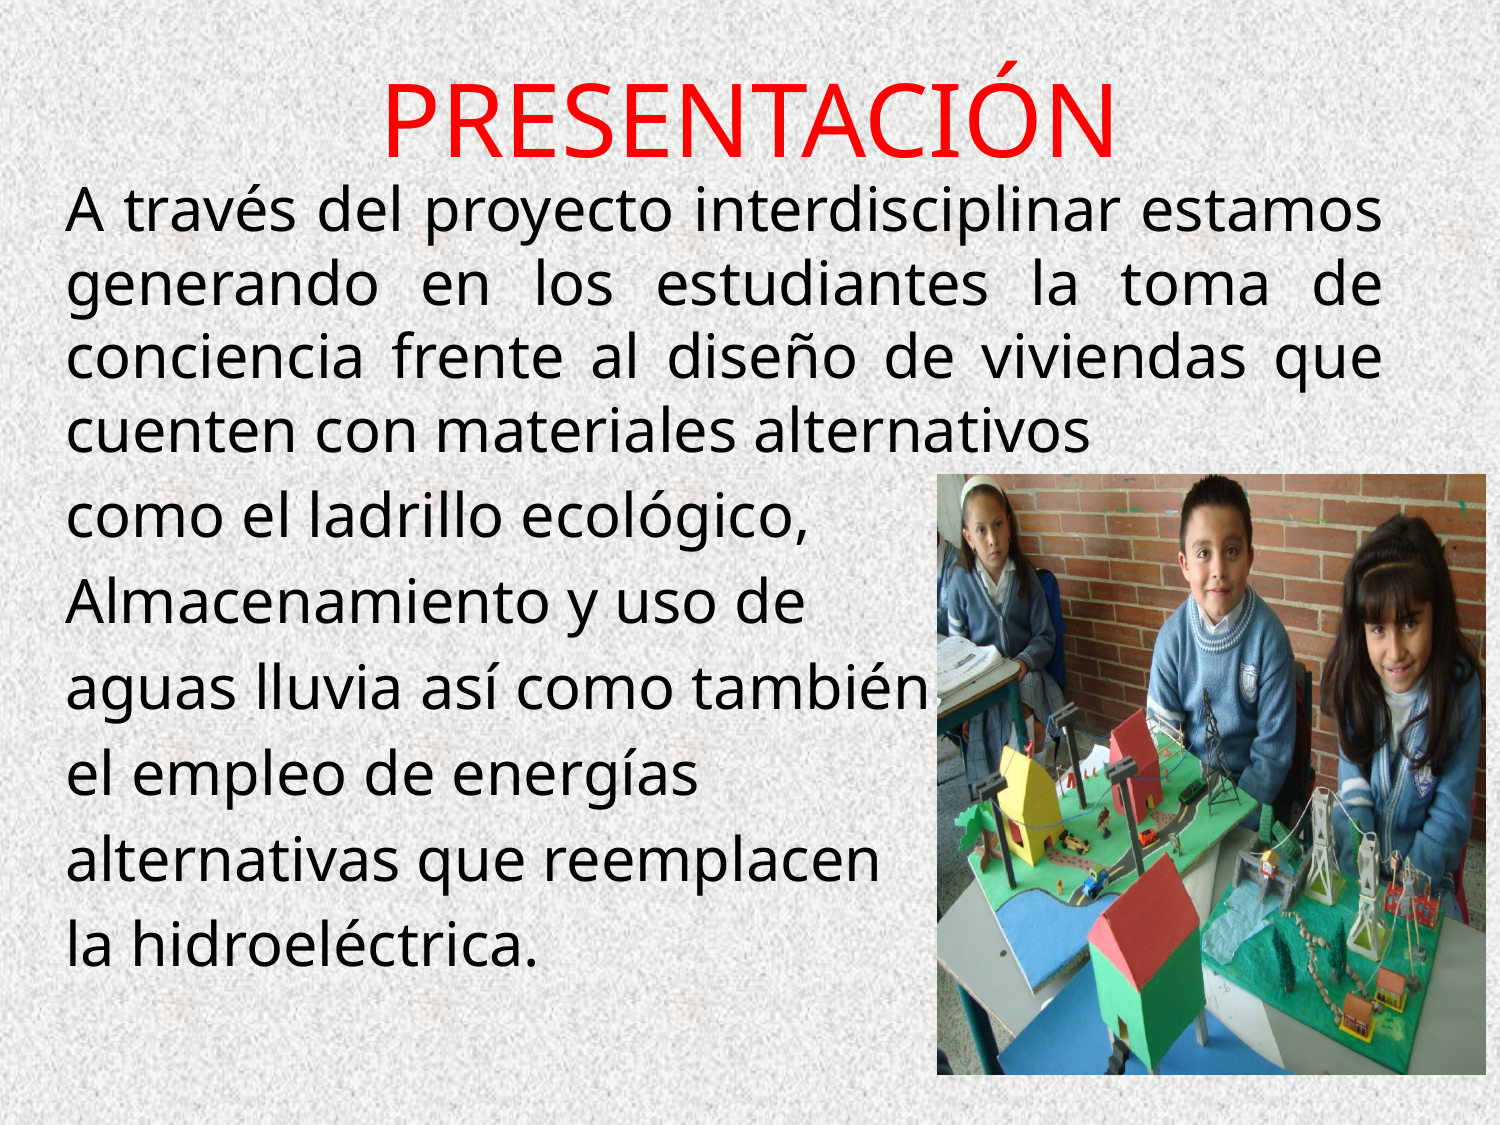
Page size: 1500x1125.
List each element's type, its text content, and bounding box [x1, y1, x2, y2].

picture [0, 0, 1500, 1125]
list A través del proyecto interdisciplinar estamos generando en los estudiantes la toma de conciencia frente al diseño de viviendas que cuenten con materiales alternativos como el ladrillo ecológico, Almacenamiento y uso de aguas lluvia así como también el empleo de energías alternativas que reemplacen la hidroeléctrica. [50, 162, 1400, 1005]
title PRESENTACIÓN [75, 45, 1425, 188]
